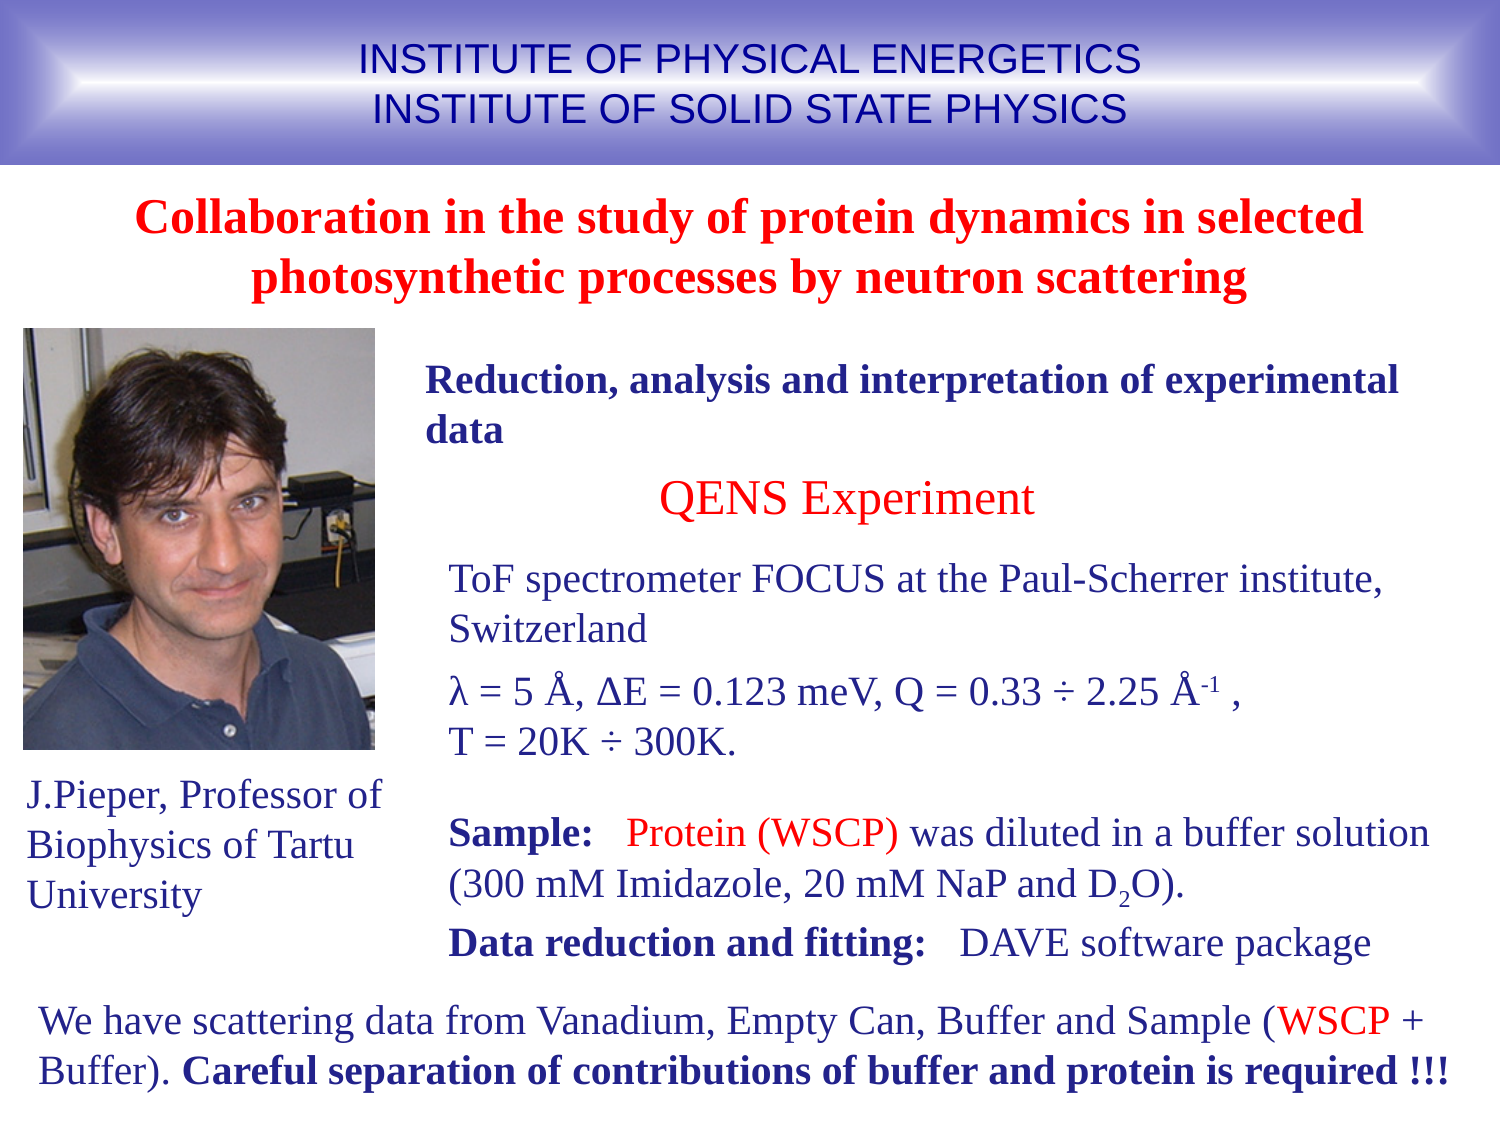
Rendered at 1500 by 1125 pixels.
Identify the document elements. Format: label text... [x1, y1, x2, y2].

text_box Reduction, analysis and interpretation of experimental data [410, 344, 1500, 460]
text_box Sample: Protein (WSCP) was diluted in a buffer solution (300 mM Imidazole, 20 mM NaP and D2O). [433, 797, 1500, 920]
text_box J.Pieper, Professor of Biophysics of Tartu University [11, 759, 434, 924]
picture [23, 327, 376, 751]
text_box INSTITUTE OF PHYSICAL ENERGETICS INSTITUTE OF SOLID STATE PHYSICS [0, 0, 1500, 165]
text_box We have scattering data from Vanadium, Empty Can, Buffer and Sample (WSCP + Buffer). Careful separation of contributions of buffer and protein is required !!! [23, 985, 1500, 1101]
text_box ToF spectrometer FOCUS at the Paul-Scherrer institute, Switzerland λ = 5 Å, ΔE = 0.123 meV, Q = 0.33 ÷ 2.25 Å-1 , T = 20K ÷ 300K. [433, 543, 1442, 771]
text_box Collaboration in the study of protein dynamics in selected photosynthetic processes by neutron scattering [0, 175, 1500, 311]
text_box QENS Experiment [644, 456, 1078, 532]
text_box Data reduction and fitting: DAVE software package [433, 907, 1430, 972]
